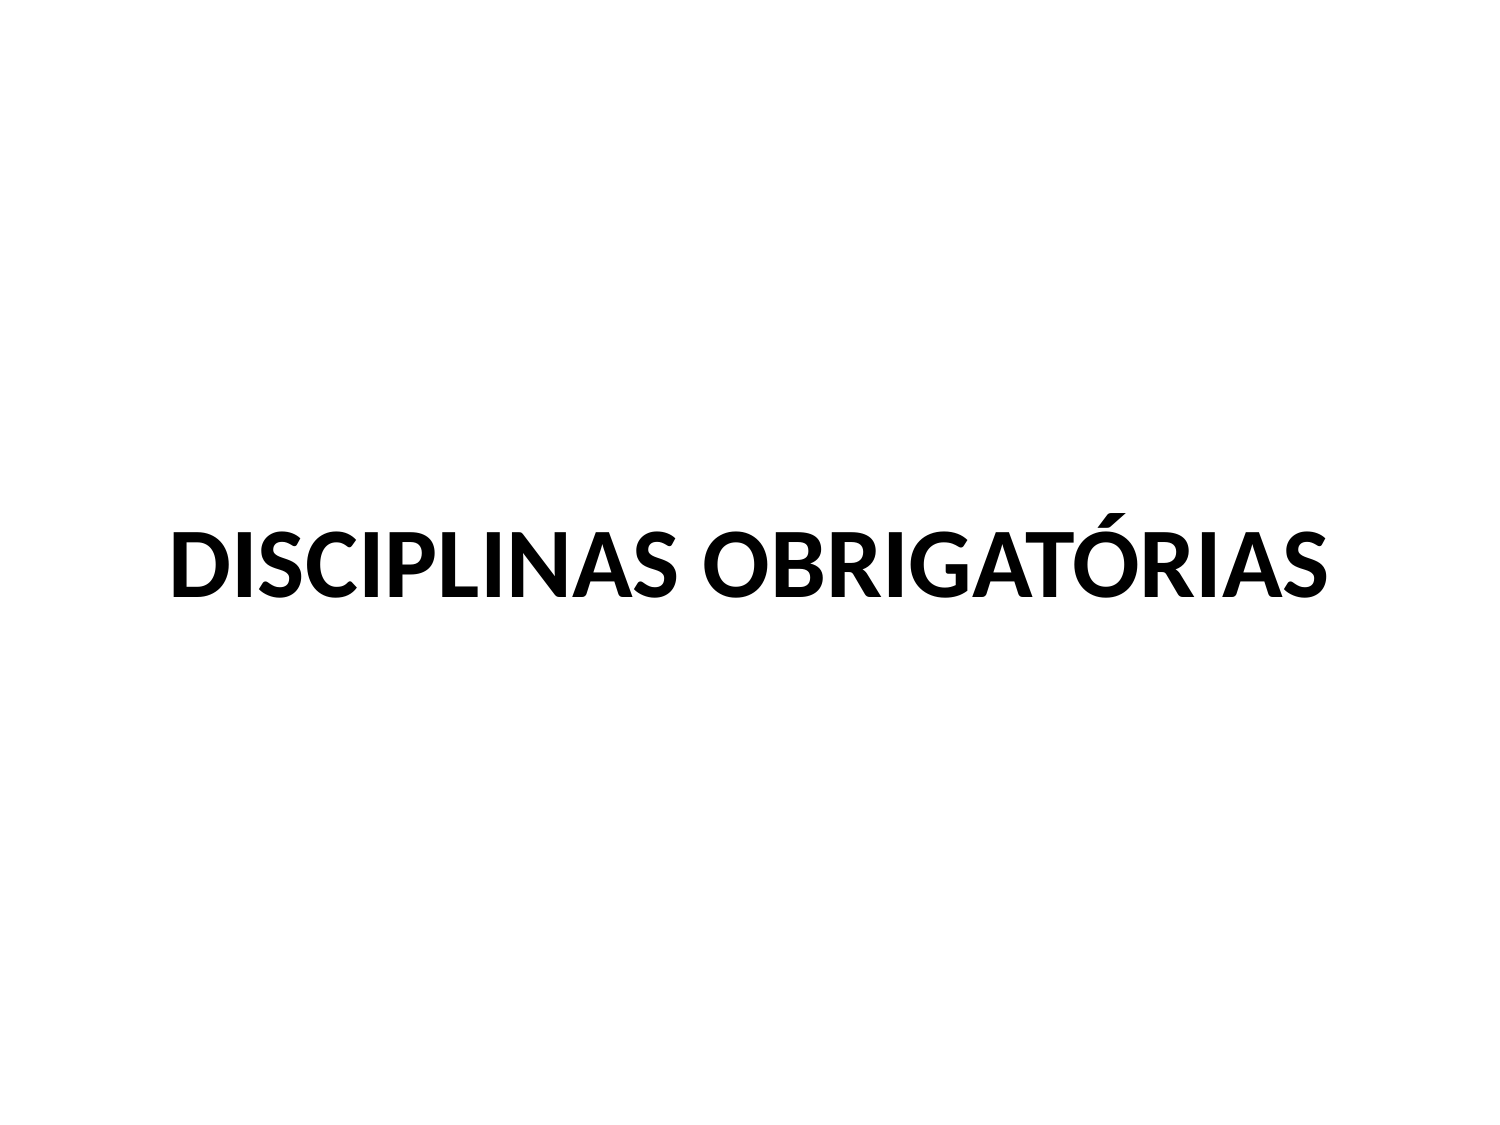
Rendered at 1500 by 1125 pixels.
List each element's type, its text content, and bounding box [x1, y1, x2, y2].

title DISCIPLINAS OBRIGATÓRIAS [74, 56, 1426, 1059]
